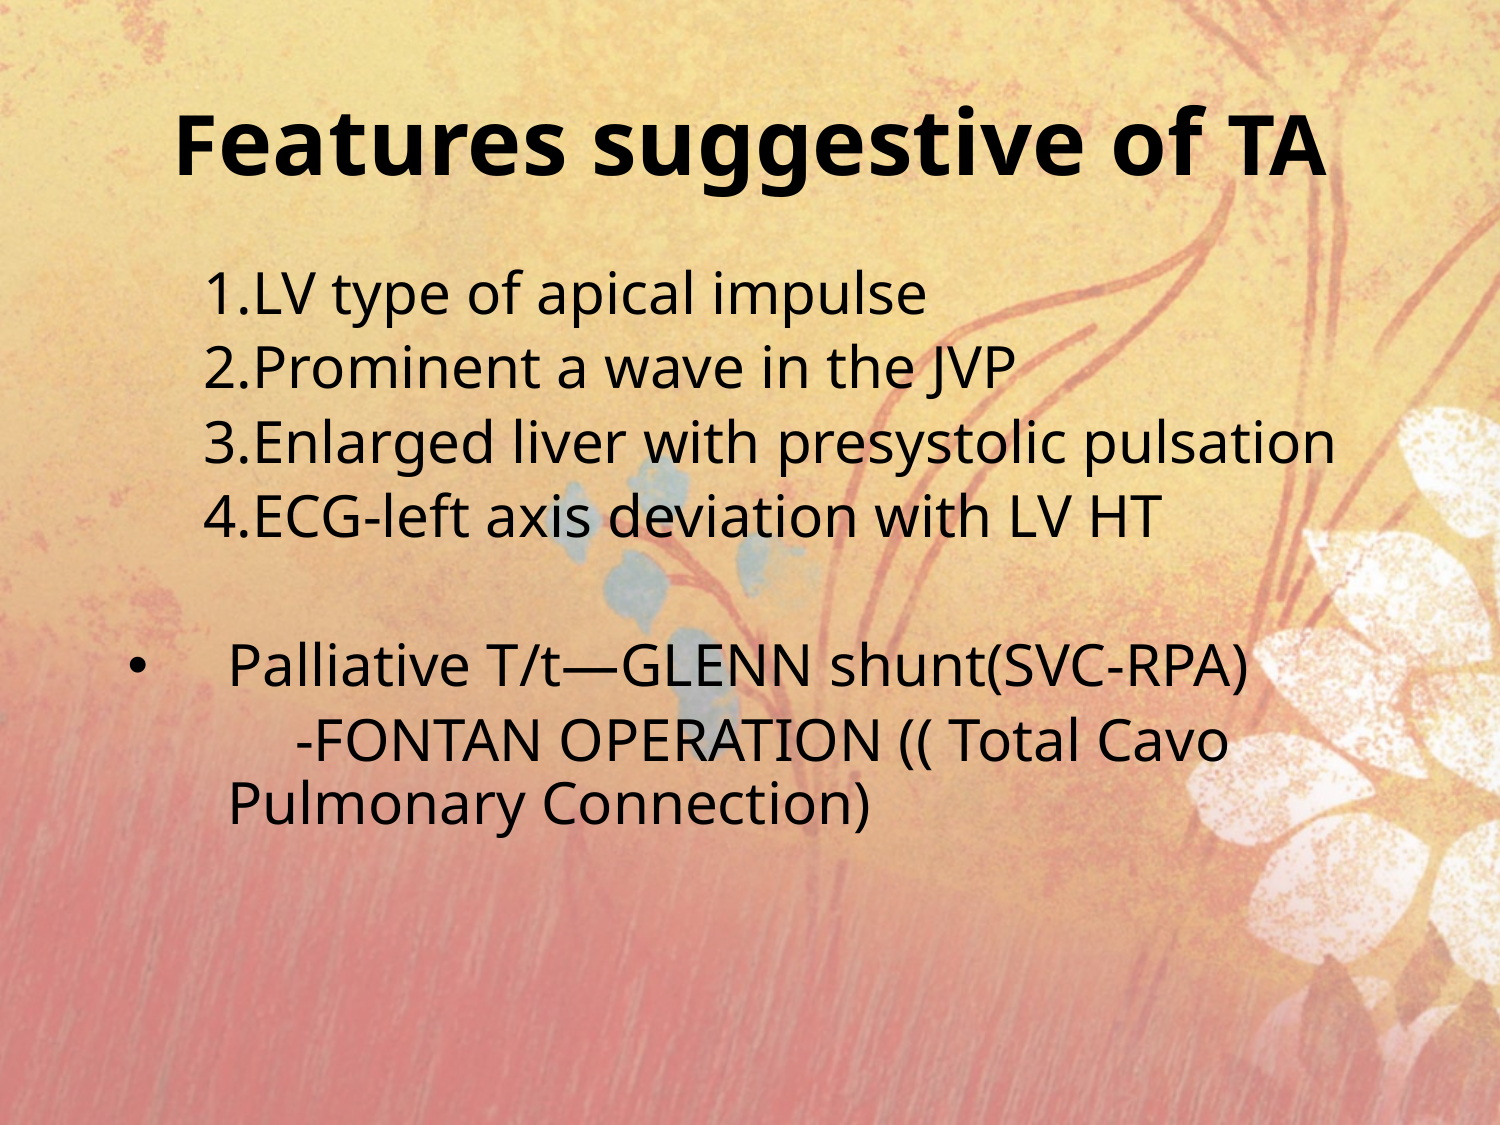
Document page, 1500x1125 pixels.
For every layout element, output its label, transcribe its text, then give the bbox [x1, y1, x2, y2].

list 1.LV type of apical impulse 2.Prominent a wave in the JVP 3.Enlarged liver with presystolic pulsation 4.ECG-left axis deviation with LV HT Palliative T/t—GLENN shunt(SVC-RPA) -FONTAN OPERATION (( Total Cavo Pulmonary Connection) [112, 174, 1463, 918]
title Features suggestive of TA [75, 45, 1425, 233]
